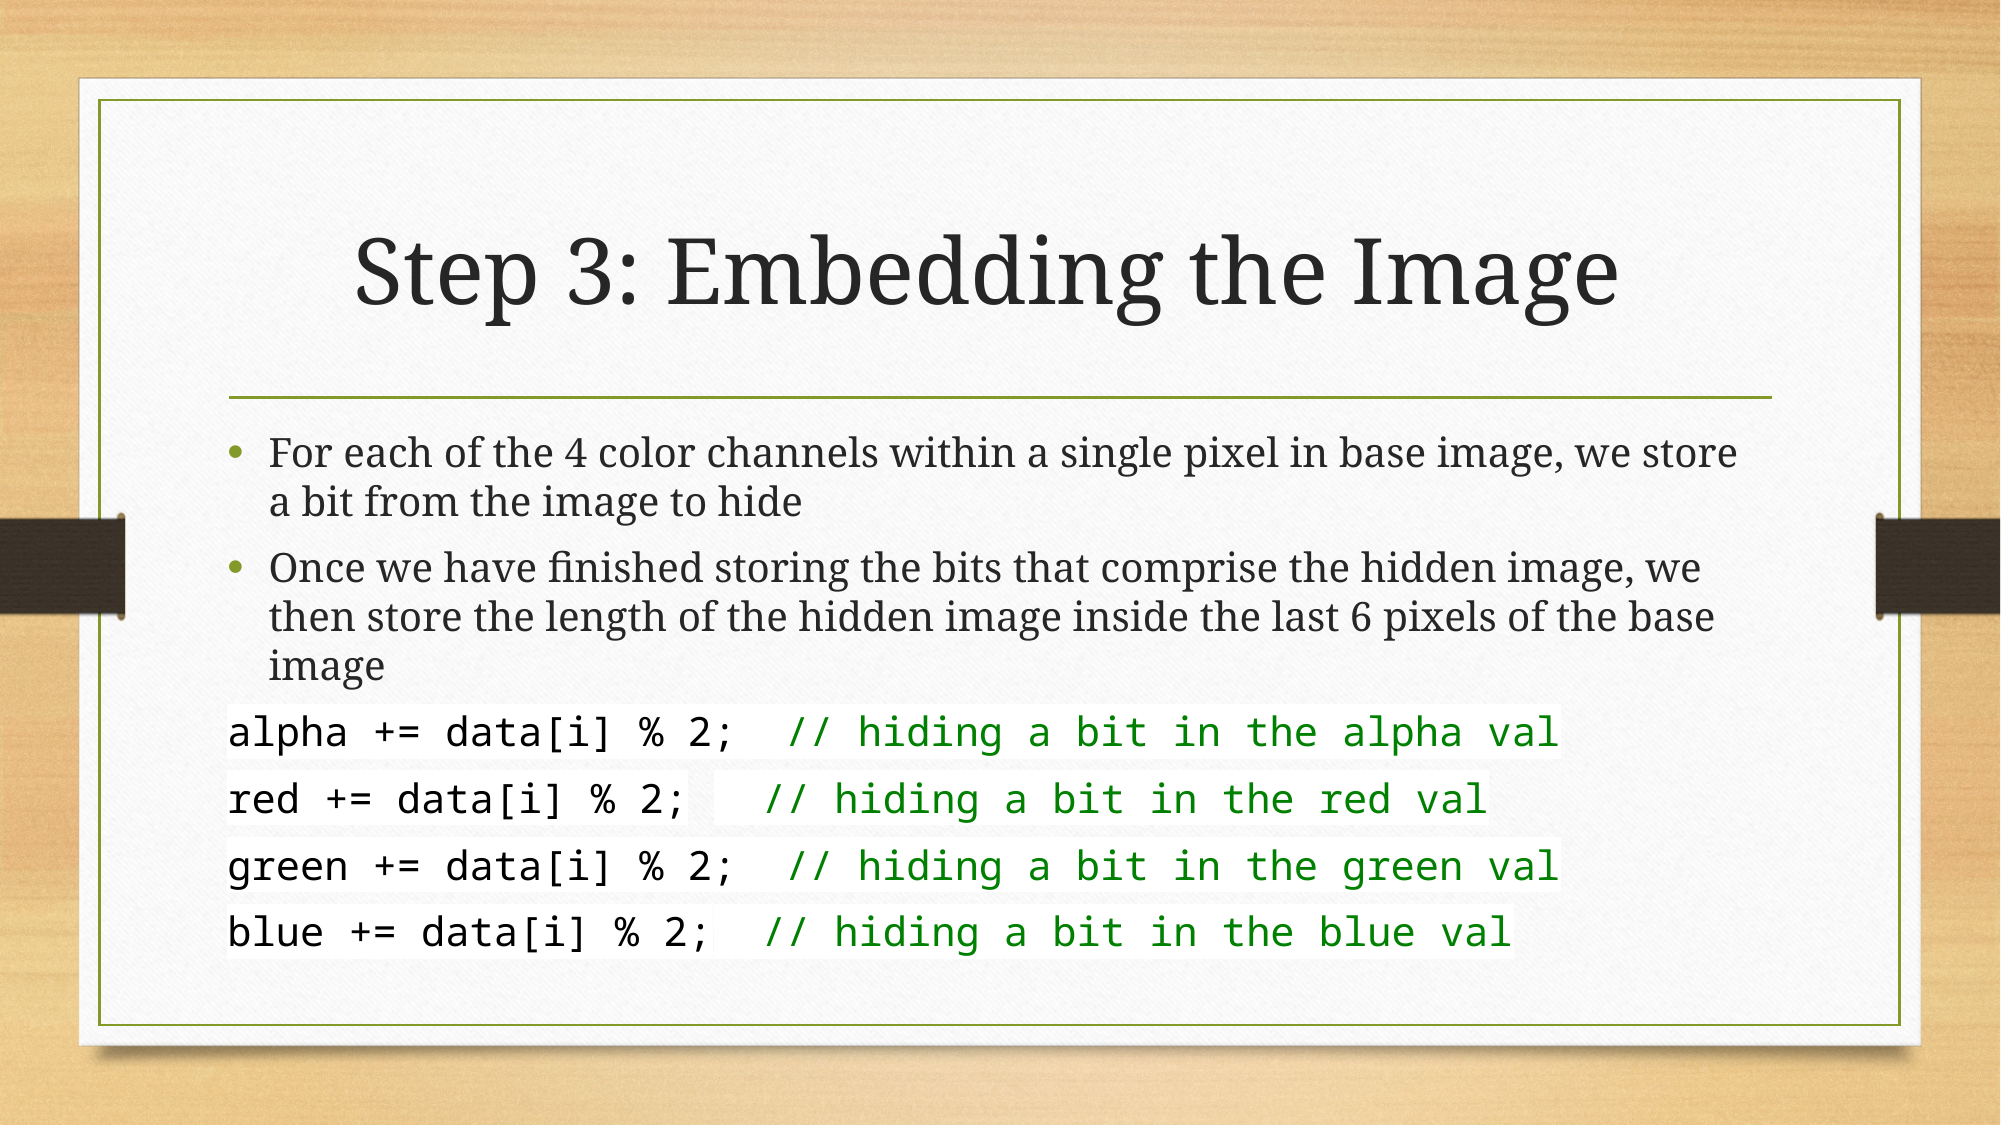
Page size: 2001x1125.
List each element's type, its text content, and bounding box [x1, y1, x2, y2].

title Step 3: Embedding the Image [212, 161, 1788, 375]
list For each of the 4 color channels within a single pixel in base image, we store a bit from the image to hide Once we have finished storing the bits that comprise the hidden image, we then store the length of the hidden image inside the last 6 pixels of the base image alpha += data[i] % 2; // hiding a bit in the alpha val red += data[i] % 2; // hiding a bit in the red val green += data[i] % 2; // hiding a bit in the green val blue += data[i] % 2; // hiding a bit in the blue val [212, 419, 1788, 964]
picture [0, 0, 2001, 1125]
